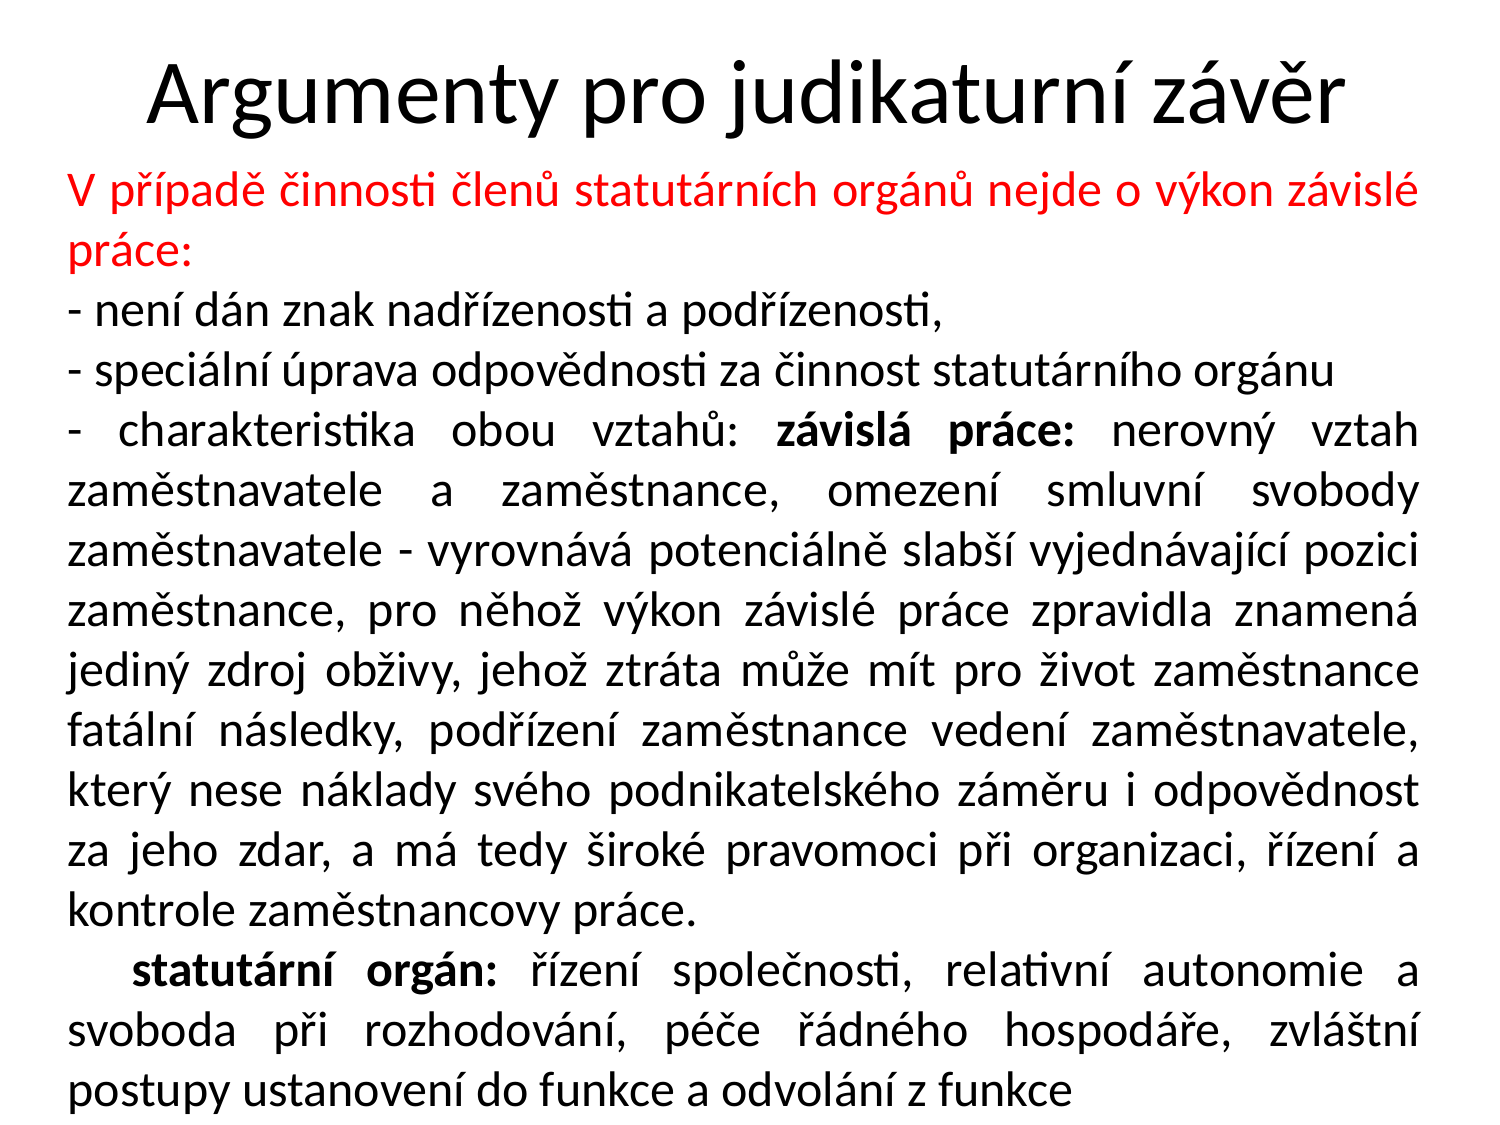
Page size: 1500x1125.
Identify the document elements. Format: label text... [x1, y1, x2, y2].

text_box V případě činnosti členů statutárních orgánů nejde o výkon závislé práce: - není dán znak nadřízenosti a podřízenosti, - speciální úprava odpovědnosti za činnost statutárního orgánu - charakteristika obou vztahů: závislá práce: nerovný vztah zaměstnavatele a zaměstnance, omezení smluvní svobody zaměstnavatele - vyrovnává potenciálně slabší vyjednávající pozici zaměstnance, pro něhož výkon závislé práce zpravidla znamená jediný zdroj obživy, jehož ztráta může mít pro život zaměstnance fatální následky, podřízení zaměstnance vedení zaměstnavatele, který nese náklady svého podnikatelského záměru i odpovědnost za jeho zdar, a má tedy široké pravomoci při organizaci, řízení a kontrole zaměstnancovy práce. statutární orgán: řízení společnosti, relativní autonomie a svoboda při rozhodování, péče řádného hospodáře, zvláštní postupy ustanovení do funkce a odvolání z funkce [52, 148, 1435, 1125]
text_box Argumenty pro judikaturní závěr [72, 13, 1423, 148]
